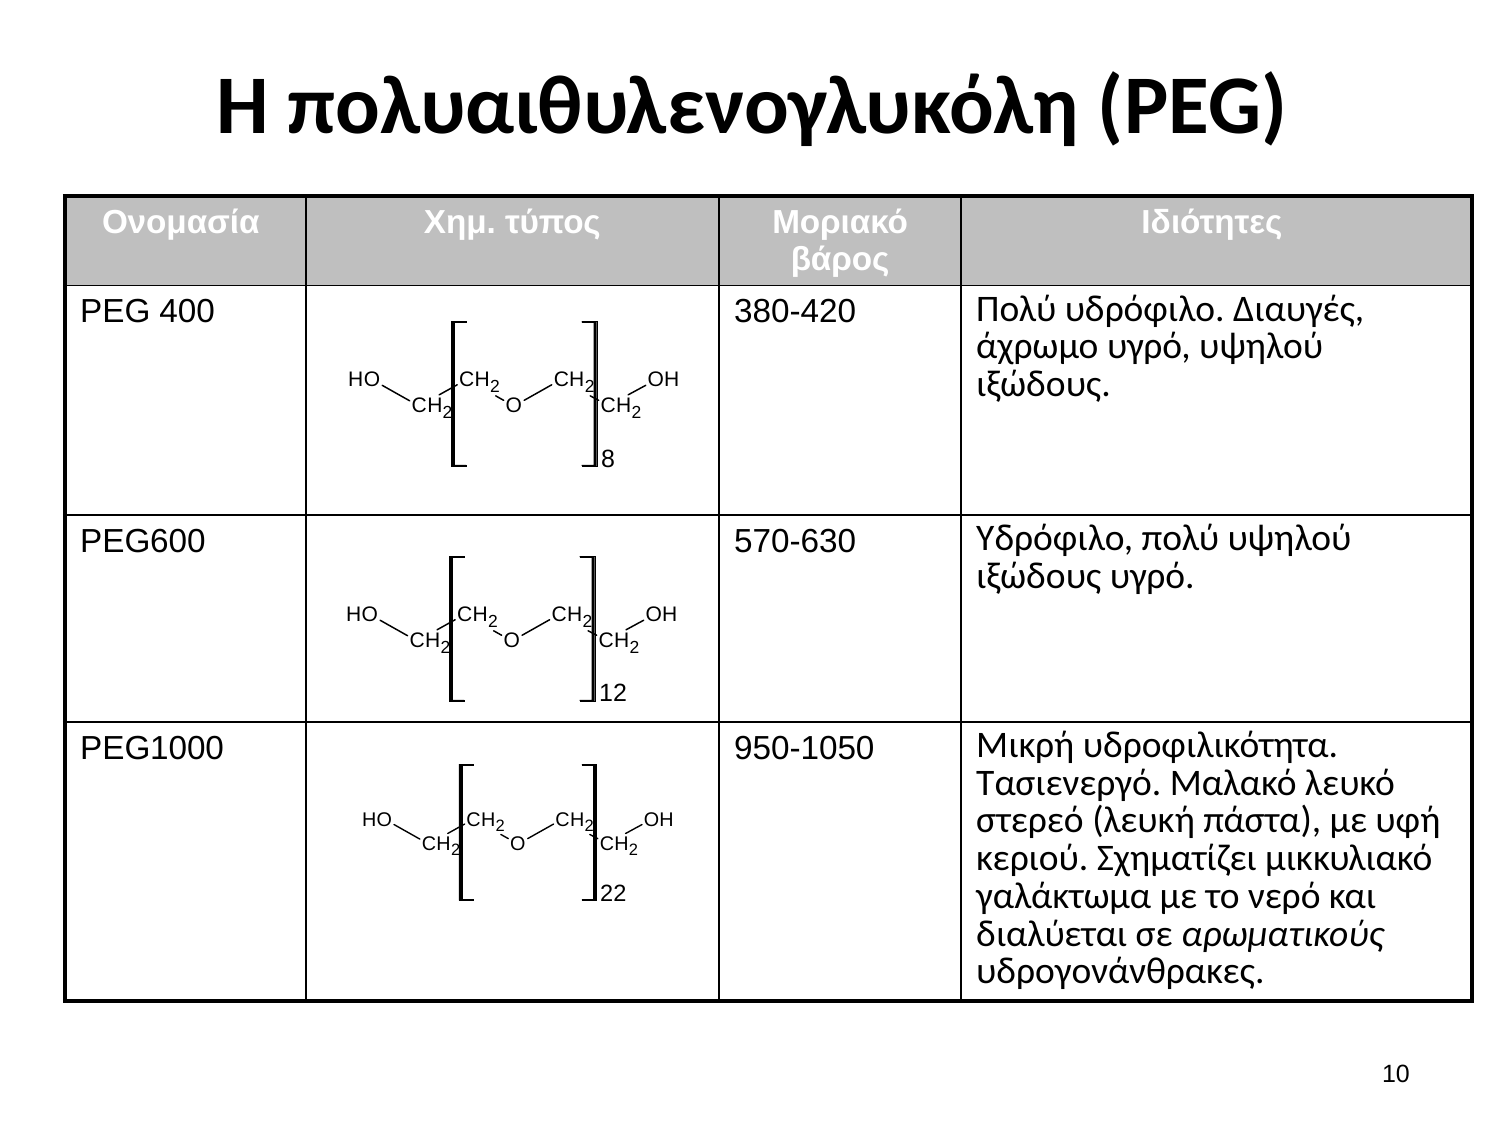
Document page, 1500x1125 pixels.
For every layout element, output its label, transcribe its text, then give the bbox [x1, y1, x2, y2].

table_header Μοριακό βάρος [720, 198, 960, 285]
table_cell 570-630 [720, 516, 960, 721]
table_cell PEG 400 [67, 286, 305, 514]
table_cell [307, 286, 718, 514]
table_cell PEG600 [67, 516, 305, 721]
table_header Χημ. τύπος [307, 198, 718, 285]
table_cell PEG1000 [67, 723, 305, 999]
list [361, 762, 675, 924]
table_cell Υδρόφιλο, πολύ υψηλού ιξώδους υγρό. [962, 516, 1470, 721]
table_header Ονομασία [67, 198, 305, 285]
table_cell [307, 723, 718, 999]
title Η πολυαιθυλενογλυκόλη (PEG) [76, 30, 1427, 171]
table_cell 950-1050 [720, 723, 960, 999]
slide_number 9 [1074, 1042, 1425, 1103]
table_cell Μικρή υδροφιλικότητα. Τασιενεργό. Μαλακό λευκό στερεό (λευκή πάστα), με υφή κεριού. Σχηματίζει μικκυλιακό γαλάκτωμα με το νερό και διαλύεται σε αρωματικούς υδρογονάνθρακες. [962, 723, 1470, 999]
table_cell Πολύ υδρόφιλο. Διαυγές, άχρωμο υγρό, υψηλού ιξώδους. [962, 286, 1470, 514]
table_header Ιδιότητες [962, 198, 1470, 285]
table_cell [307, 516, 718, 721]
table_cell 380-420 [720, 286, 960, 514]
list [347, 319, 681, 491]
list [345, 554, 679, 726]
